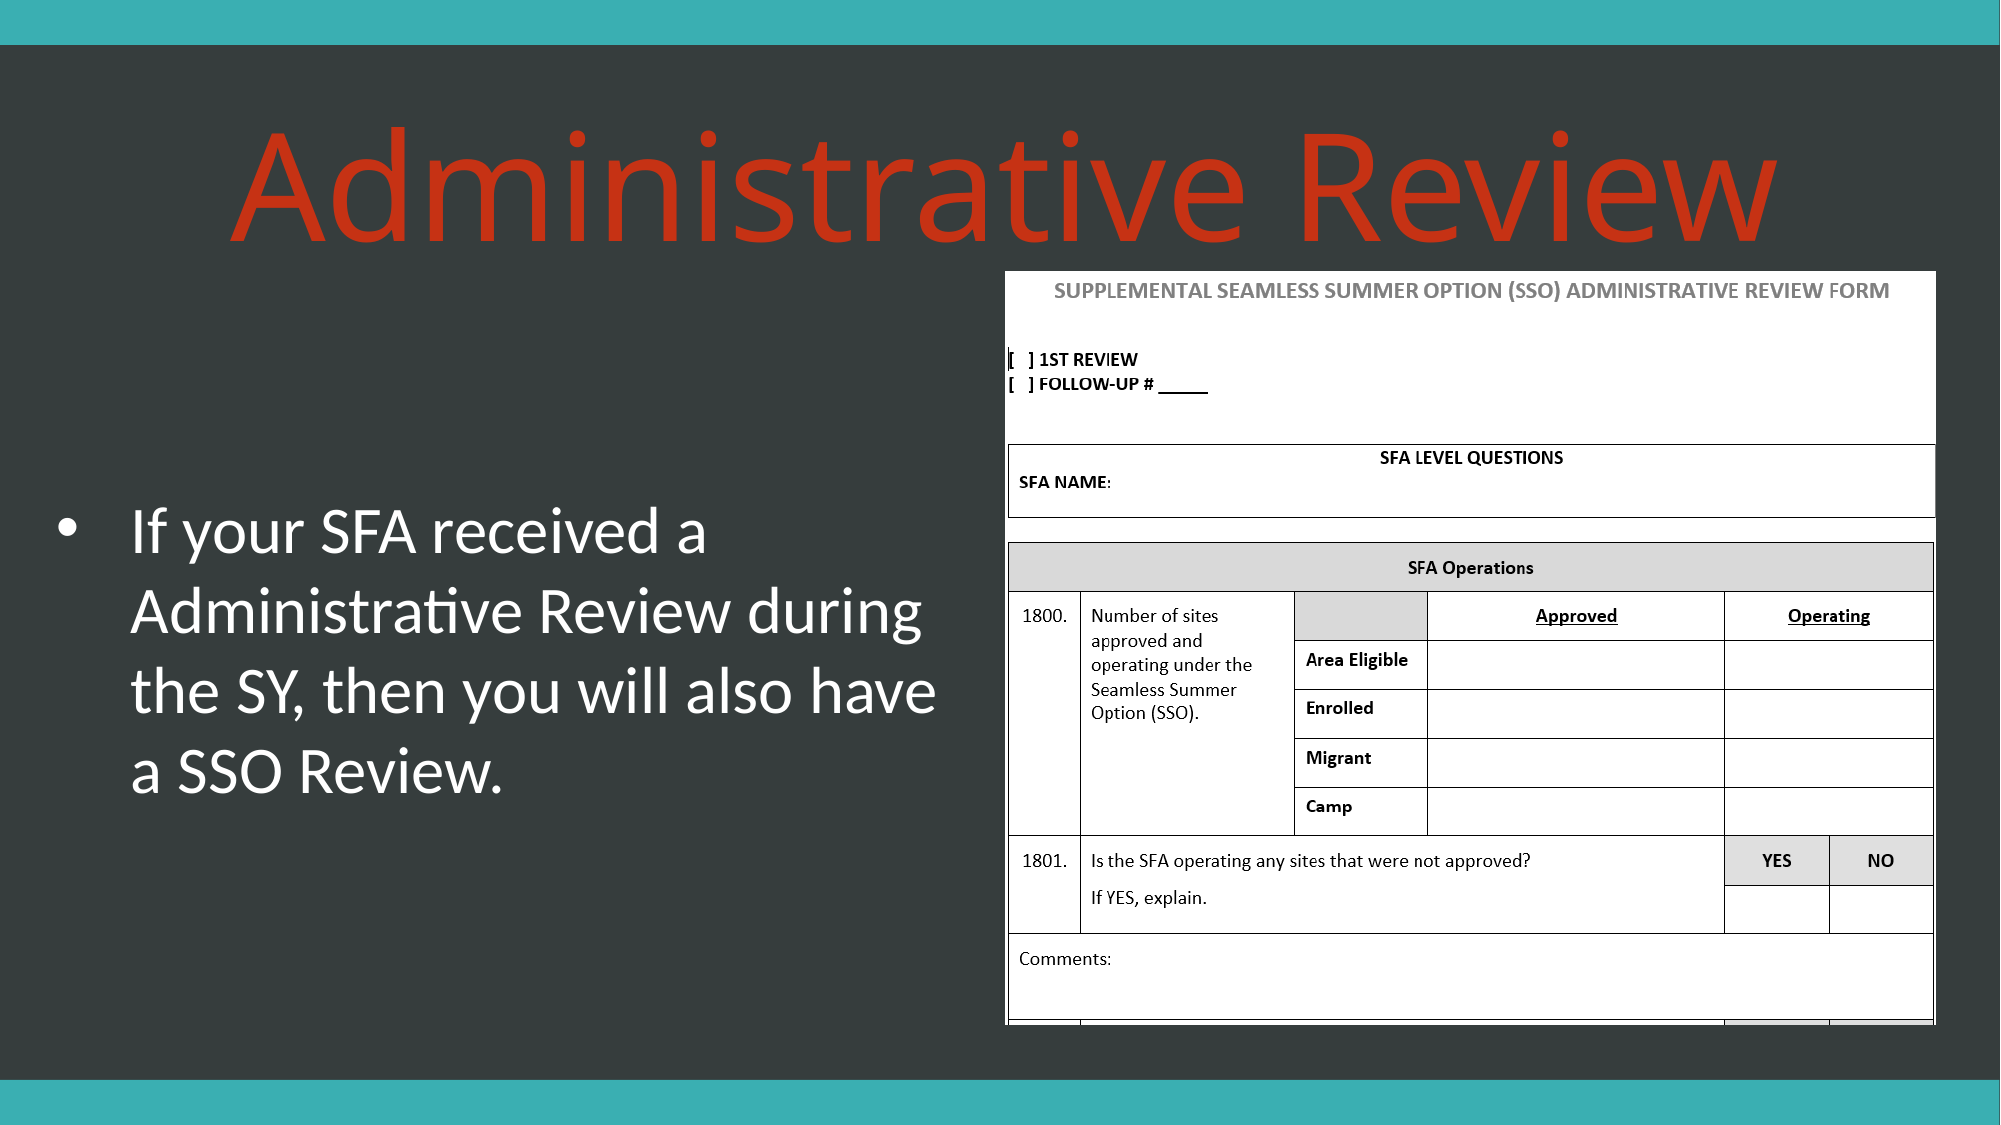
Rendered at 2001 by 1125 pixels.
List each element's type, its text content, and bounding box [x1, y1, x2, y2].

picture [1005, 271, 1936, 1025]
text_box Administrative Review [92, 104, 1918, 288]
text_box If your SFA received a Administrative Review during the SY, then you will also have a SSO Review. [41, 479, 983, 814]
